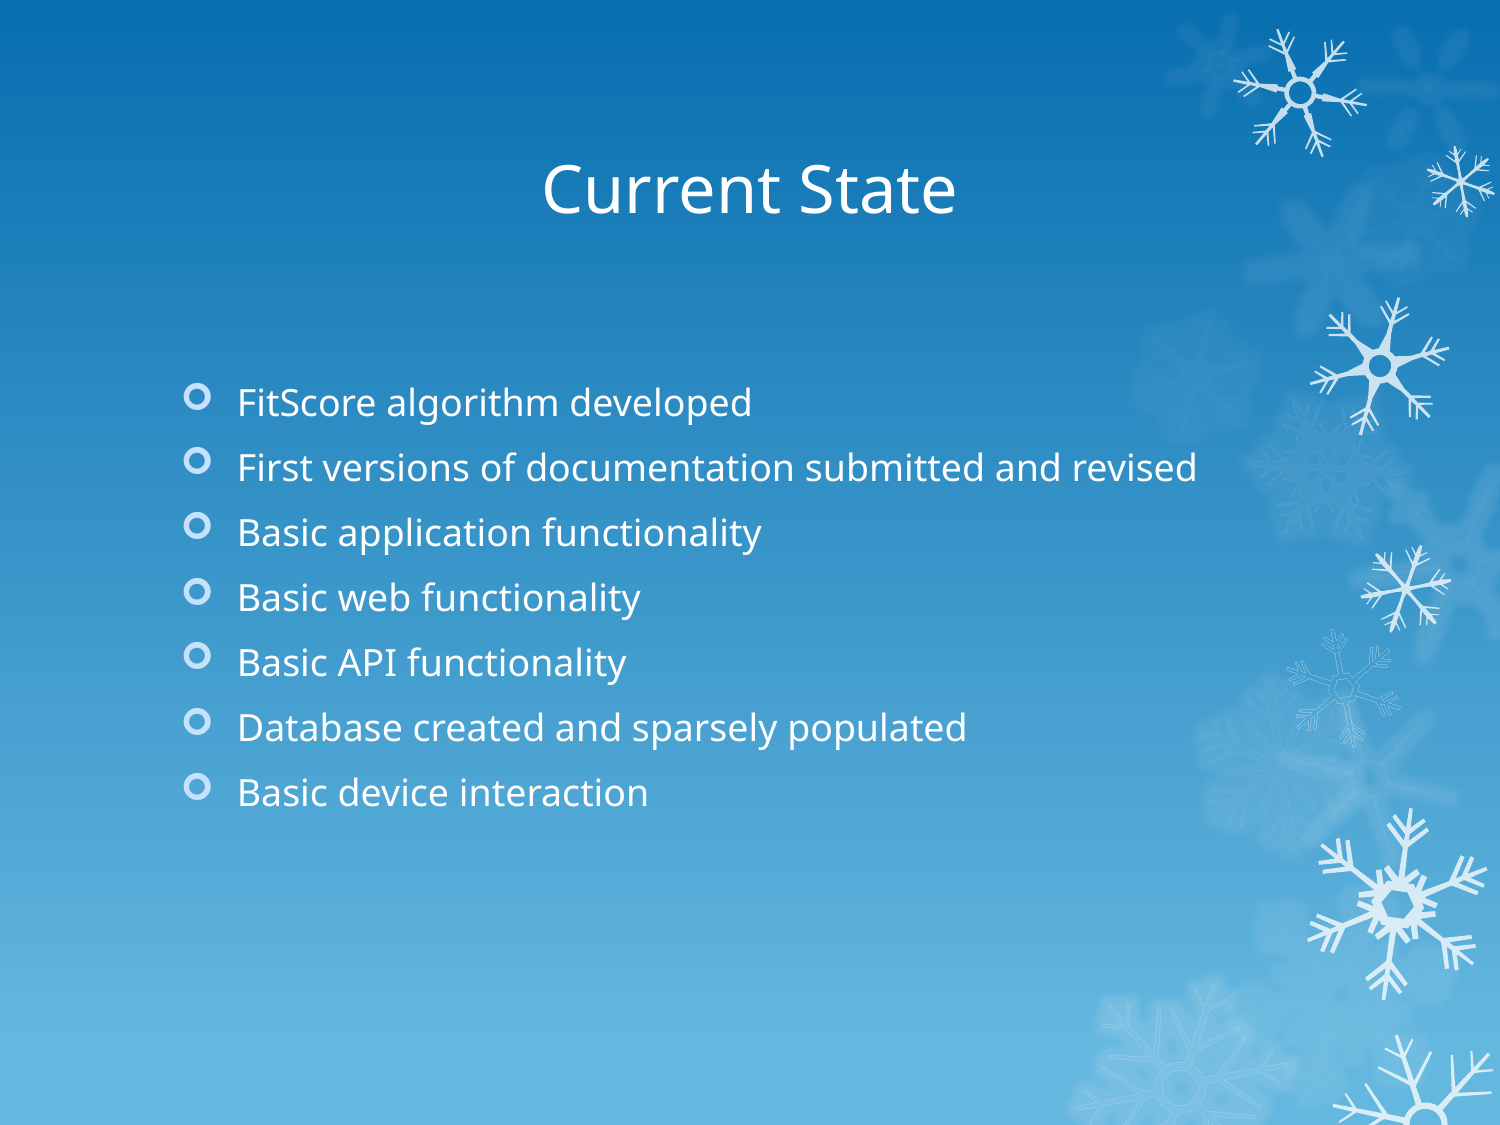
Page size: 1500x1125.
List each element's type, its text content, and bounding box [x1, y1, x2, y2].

list FitScore algorithm developed First versions of documentation submitted and revised Basic application functionality Basic web functionality Basic API functionality Database created and sparsely populated Basic device interaction [165, 296, 1335, 962]
title Current State [165, 110, 1335, 263]
